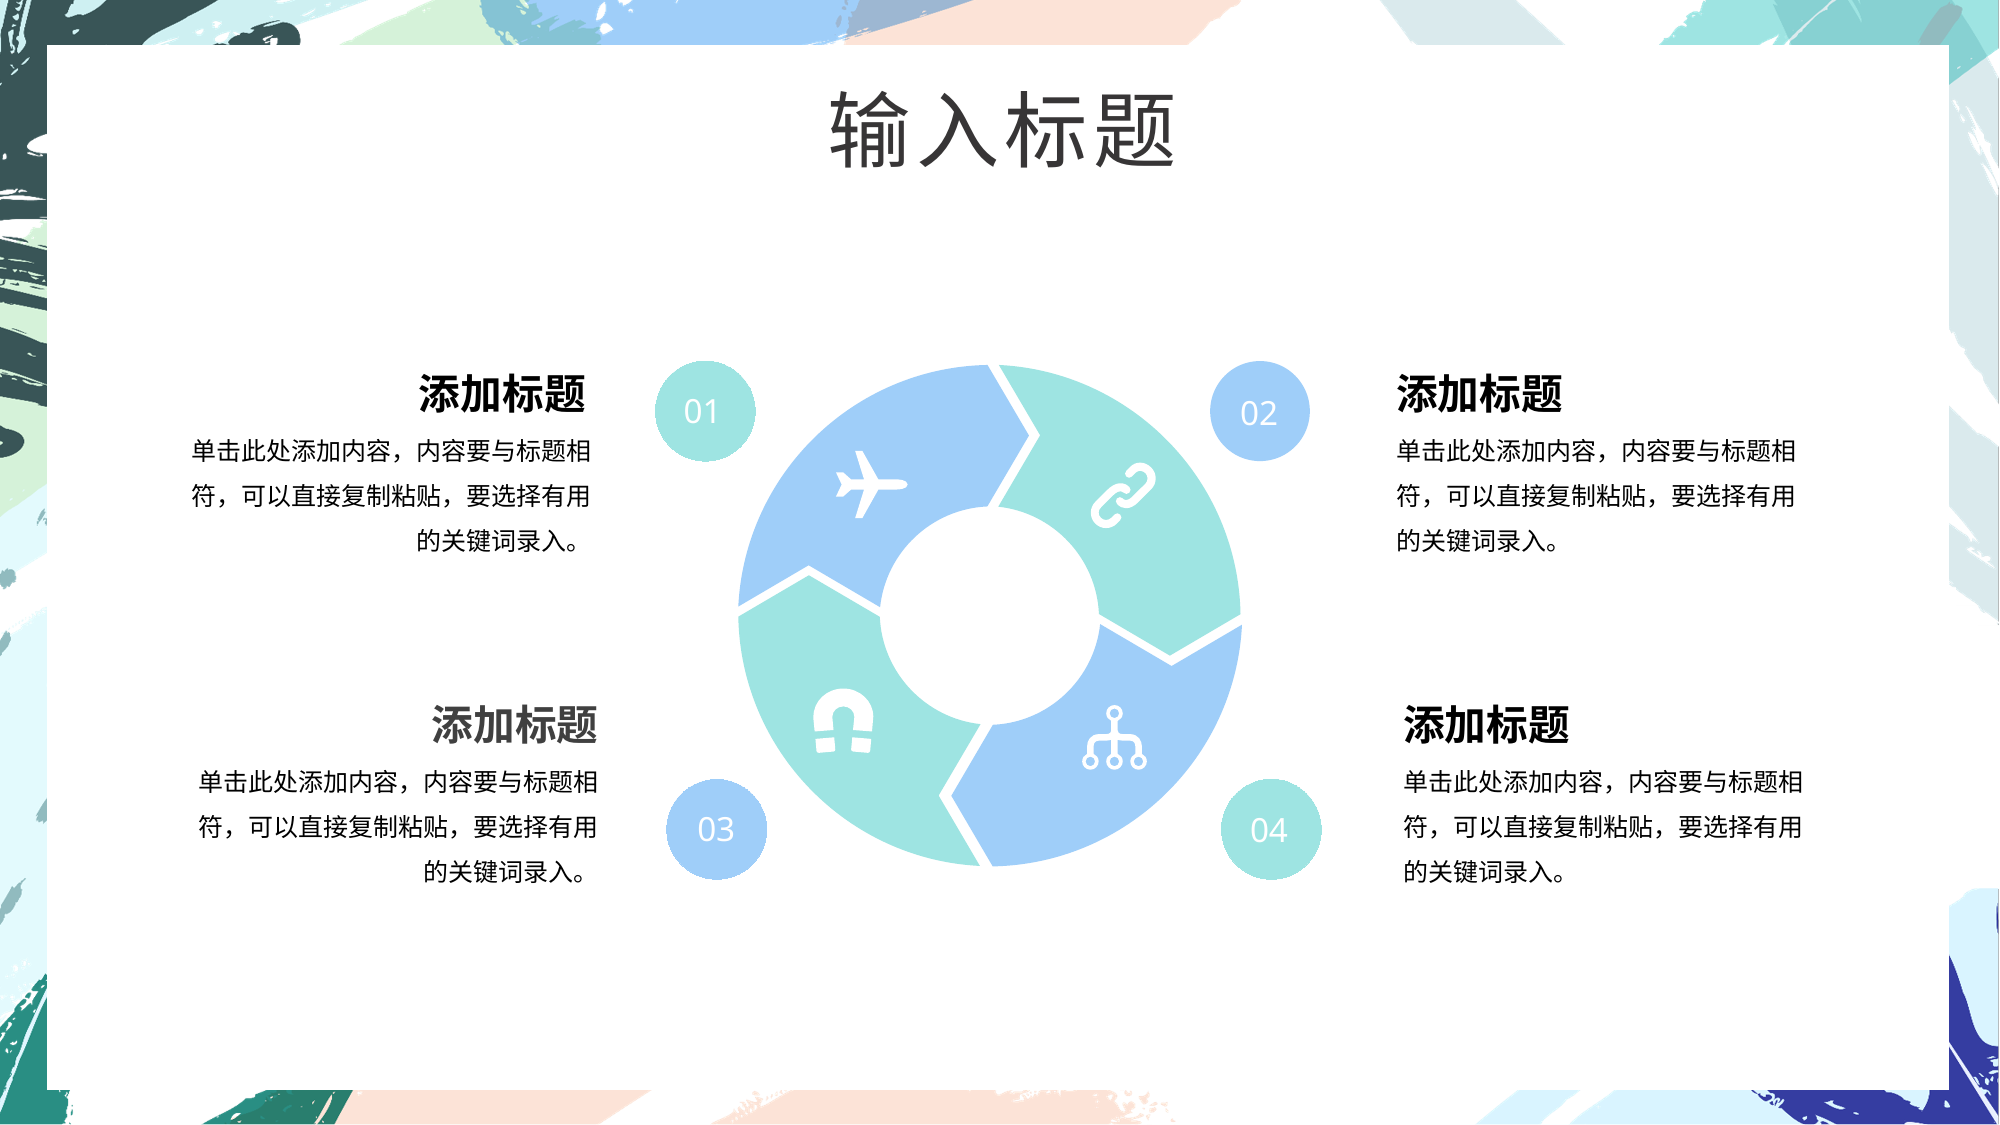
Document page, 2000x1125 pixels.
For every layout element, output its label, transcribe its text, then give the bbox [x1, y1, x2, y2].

text_box 输入标题 [757, 71, 1247, 186]
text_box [178, 361, 756, 552]
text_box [738, 575, 981, 866]
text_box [998, 364, 1241, 624]
picture [0, 0, 1999, 1125]
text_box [185, 698, 767, 883]
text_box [738, 364, 998, 608]
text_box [1210, 361, 1821, 552]
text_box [951, 624, 1242, 867]
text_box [1220, 698, 1828, 883]
